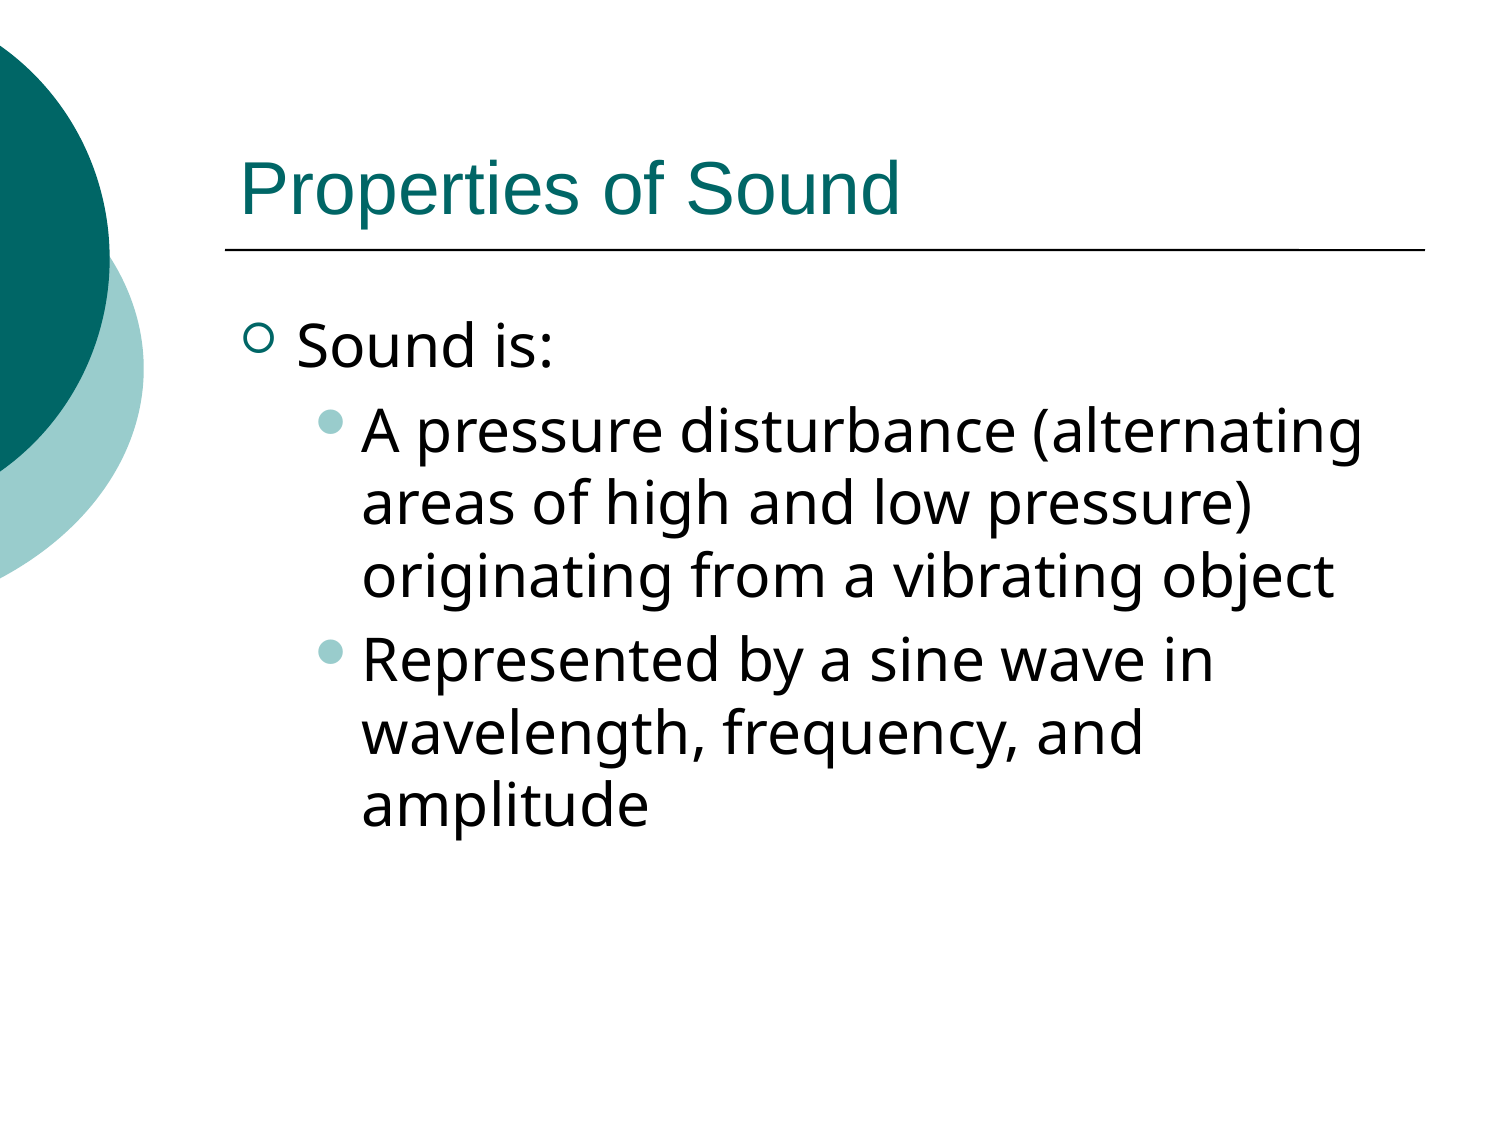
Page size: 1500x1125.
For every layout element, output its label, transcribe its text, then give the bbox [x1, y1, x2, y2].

title Properties of Sound [224, 49, 1425, 238]
list Sound is: A pressure disturbance (alternating areas of high and low pressure) originating from a vibrating object Represented by a sine wave in wavelength, frequency, and amplitude [224, 299, 1425, 975]
